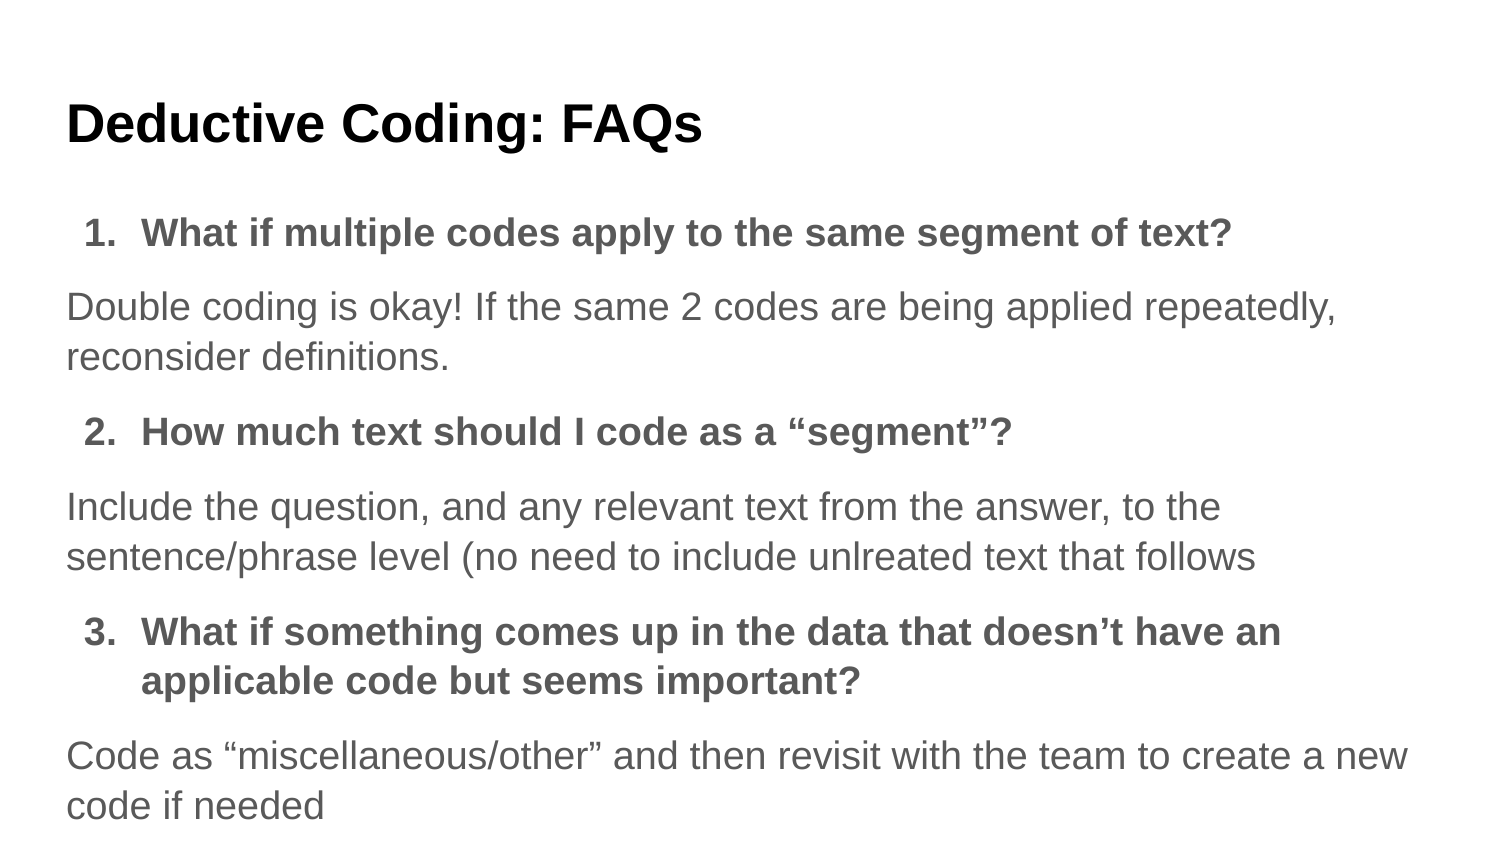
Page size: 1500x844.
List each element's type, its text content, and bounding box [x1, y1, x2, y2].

title Deductive Coding: FAQs [51, 72, 1449, 167]
list What if multiple codes apply to the same segment of text? Double coding is okay! If the same 2 codes are being applied repeatedly, reconsider definitions. How much text should I code as a “segment”? Include the question, and any relevant text from the answer, to the sentence/phrase level (no need to include unlreated text that follows What if something comes up in the data that doesn’t have an applicable code but seems important? Code as “miscellaneous/other” and then revisit with the team to create a new code if needed [51, 189, 1449, 816]
